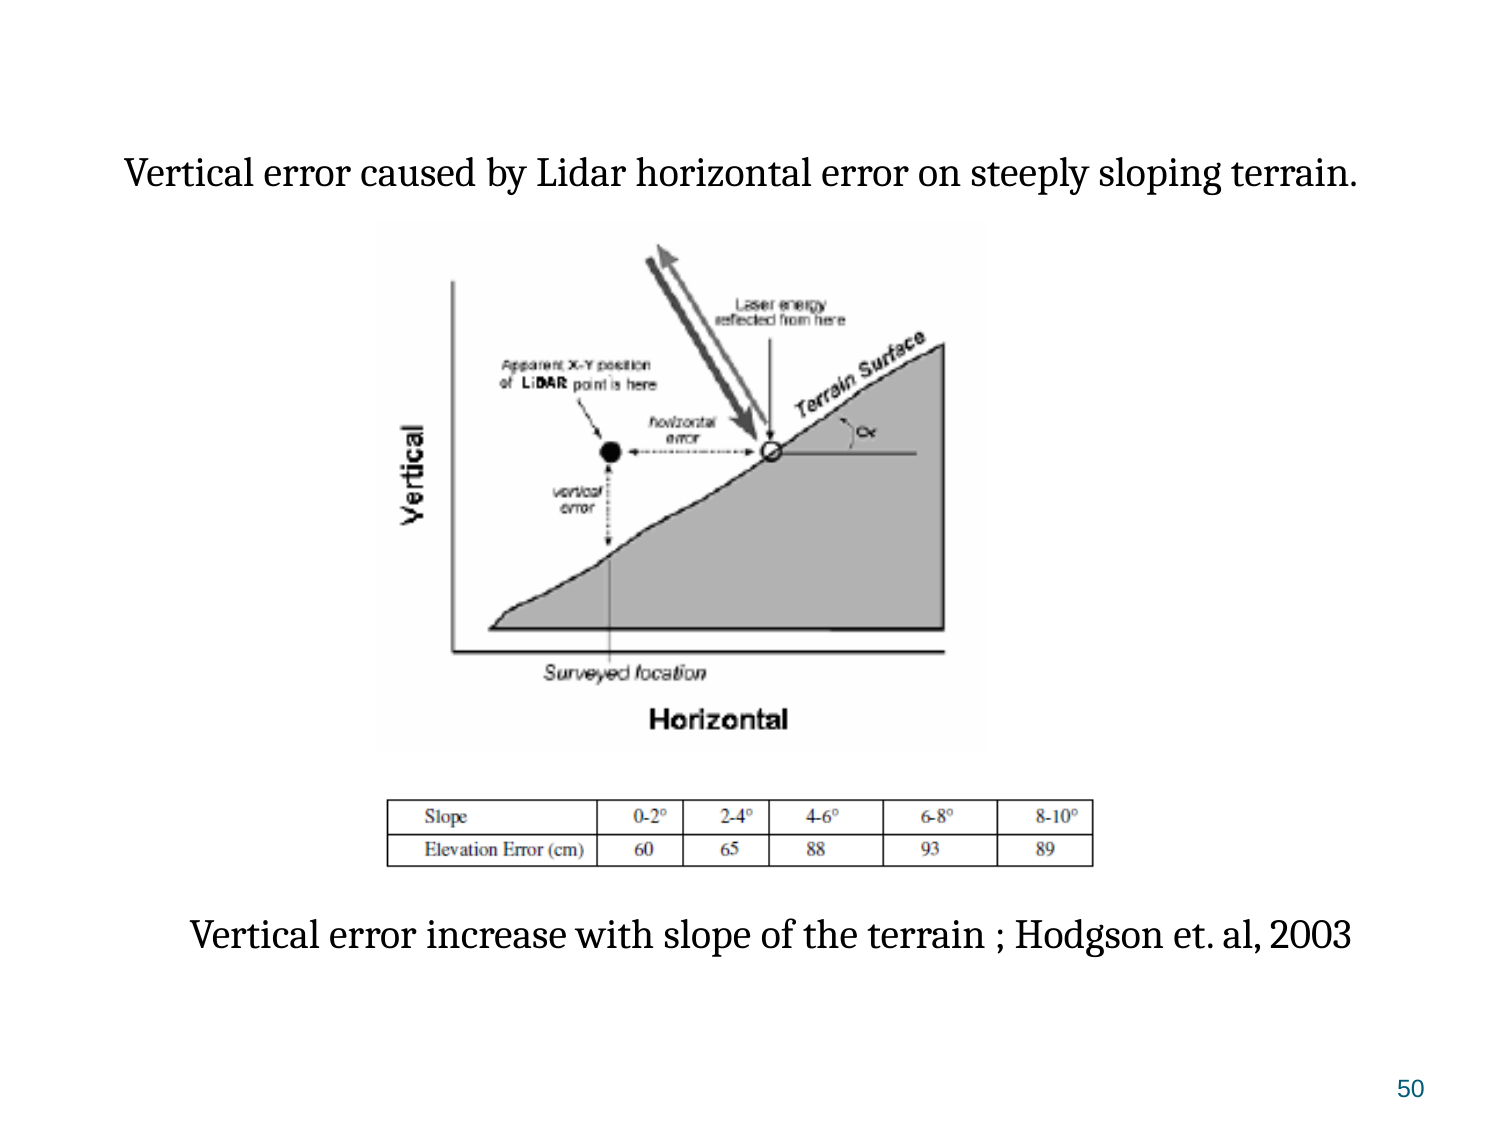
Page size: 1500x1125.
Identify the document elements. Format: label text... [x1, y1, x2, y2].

picture [362, 787, 1112, 887]
text_box Vertical error caused by Lidar horizontal error on steeply sloping terrain. [99, 87, 1450, 203]
slide_number 50 [1299, 1042, 1425, 1103]
text_box Vertical error increase with slope of the terrain ; Hodgson et. al, 2003 [174, 899, 1438, 1020]
picture [374, 212, 988, 751]
